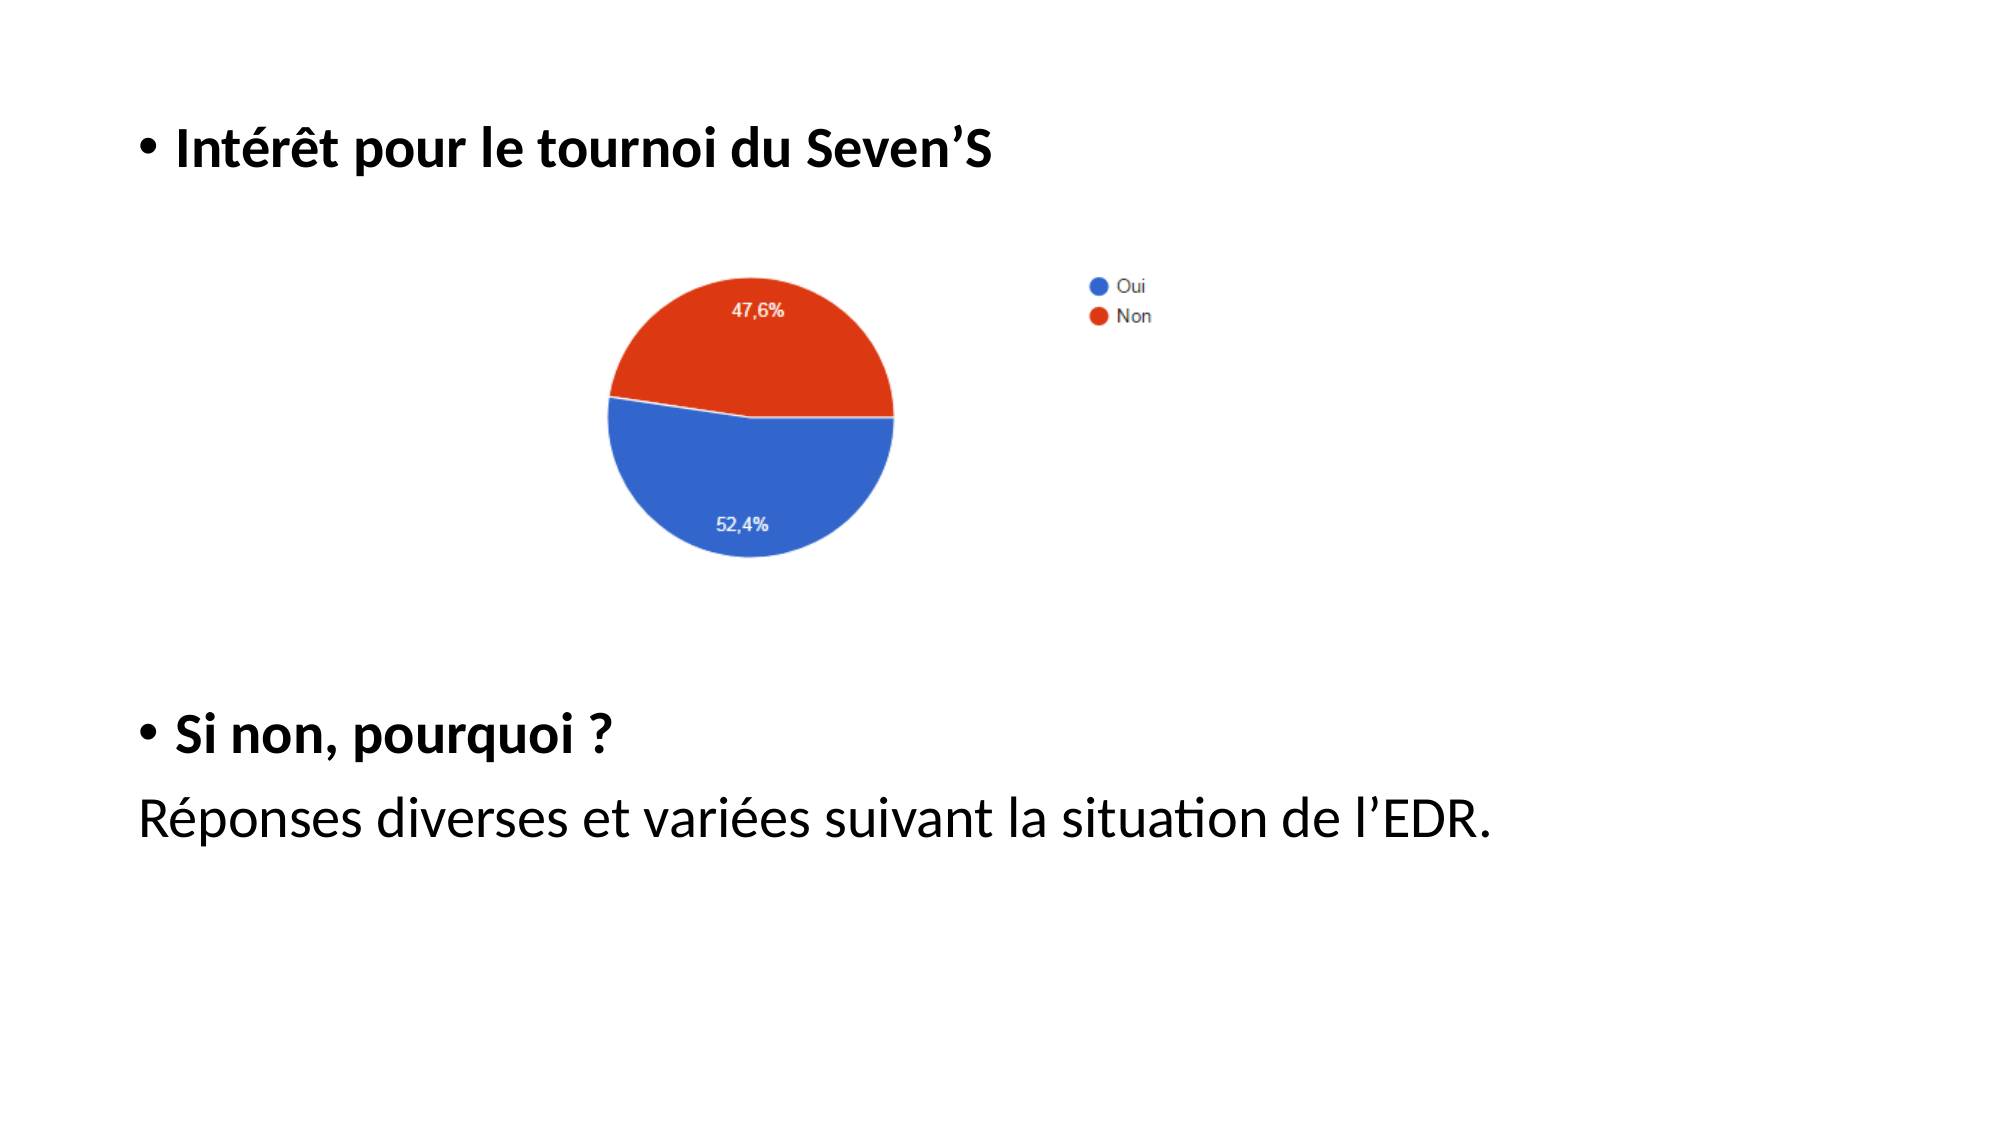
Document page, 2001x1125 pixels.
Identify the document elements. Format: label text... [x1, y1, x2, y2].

list Intérêt pour le tournoi du Seven’S Si non, pourquoi ? Réponses diverses et variées suivant la situation de l’EDR. [123, 109, 1849, 1016]
picture [586, 232, 1169, 588]
